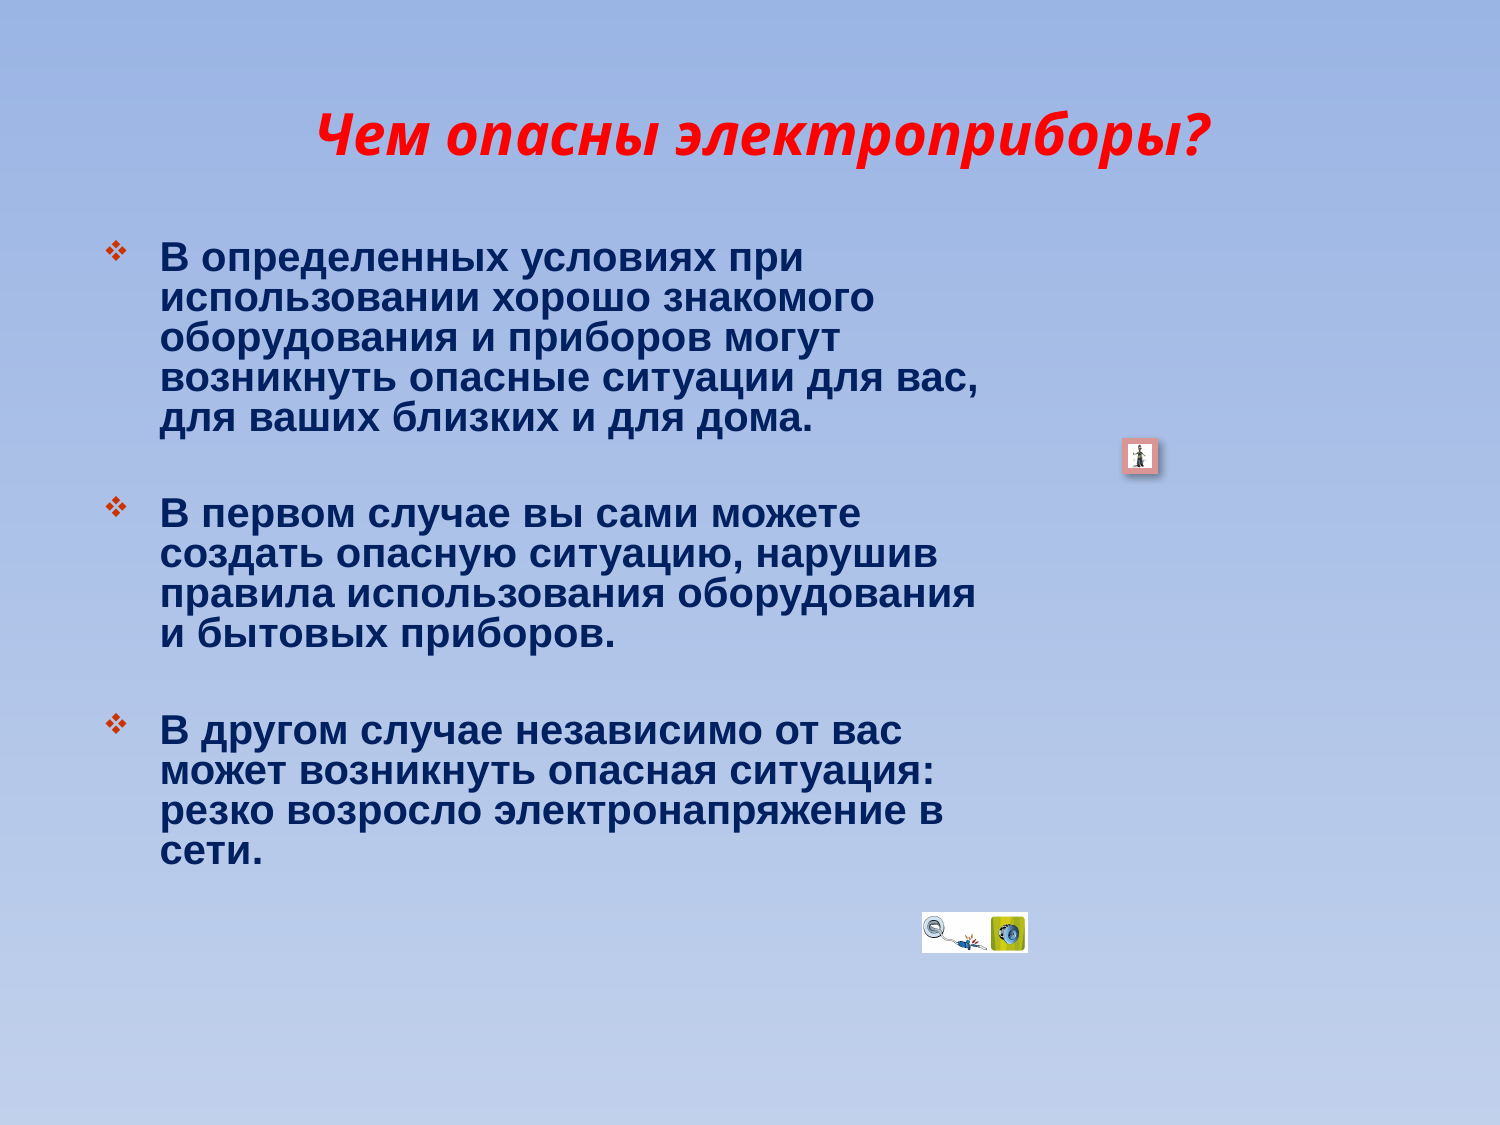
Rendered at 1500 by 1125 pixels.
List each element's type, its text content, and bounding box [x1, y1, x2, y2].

picture [1127, 444, 1152, 469]
text_box В определенных условиях при использовании хорошо знакомого оборудования и приборов могут возникнуть опасные ситуации для вас, для ваших близких и для дома. В первом случае вы сами можете создать опасную ситуацию, нарушив правила использования оборудования и бытовых приборов. В другом случае независимо от вас может возникнуть опасная ситуация: резко возросло электронапряжение в сети. [88, 231, 1010, 880]
text_box Чем опасны электроприборы? [183, 90, 1341, 175]
picture [922, 912, 1028, 953]
